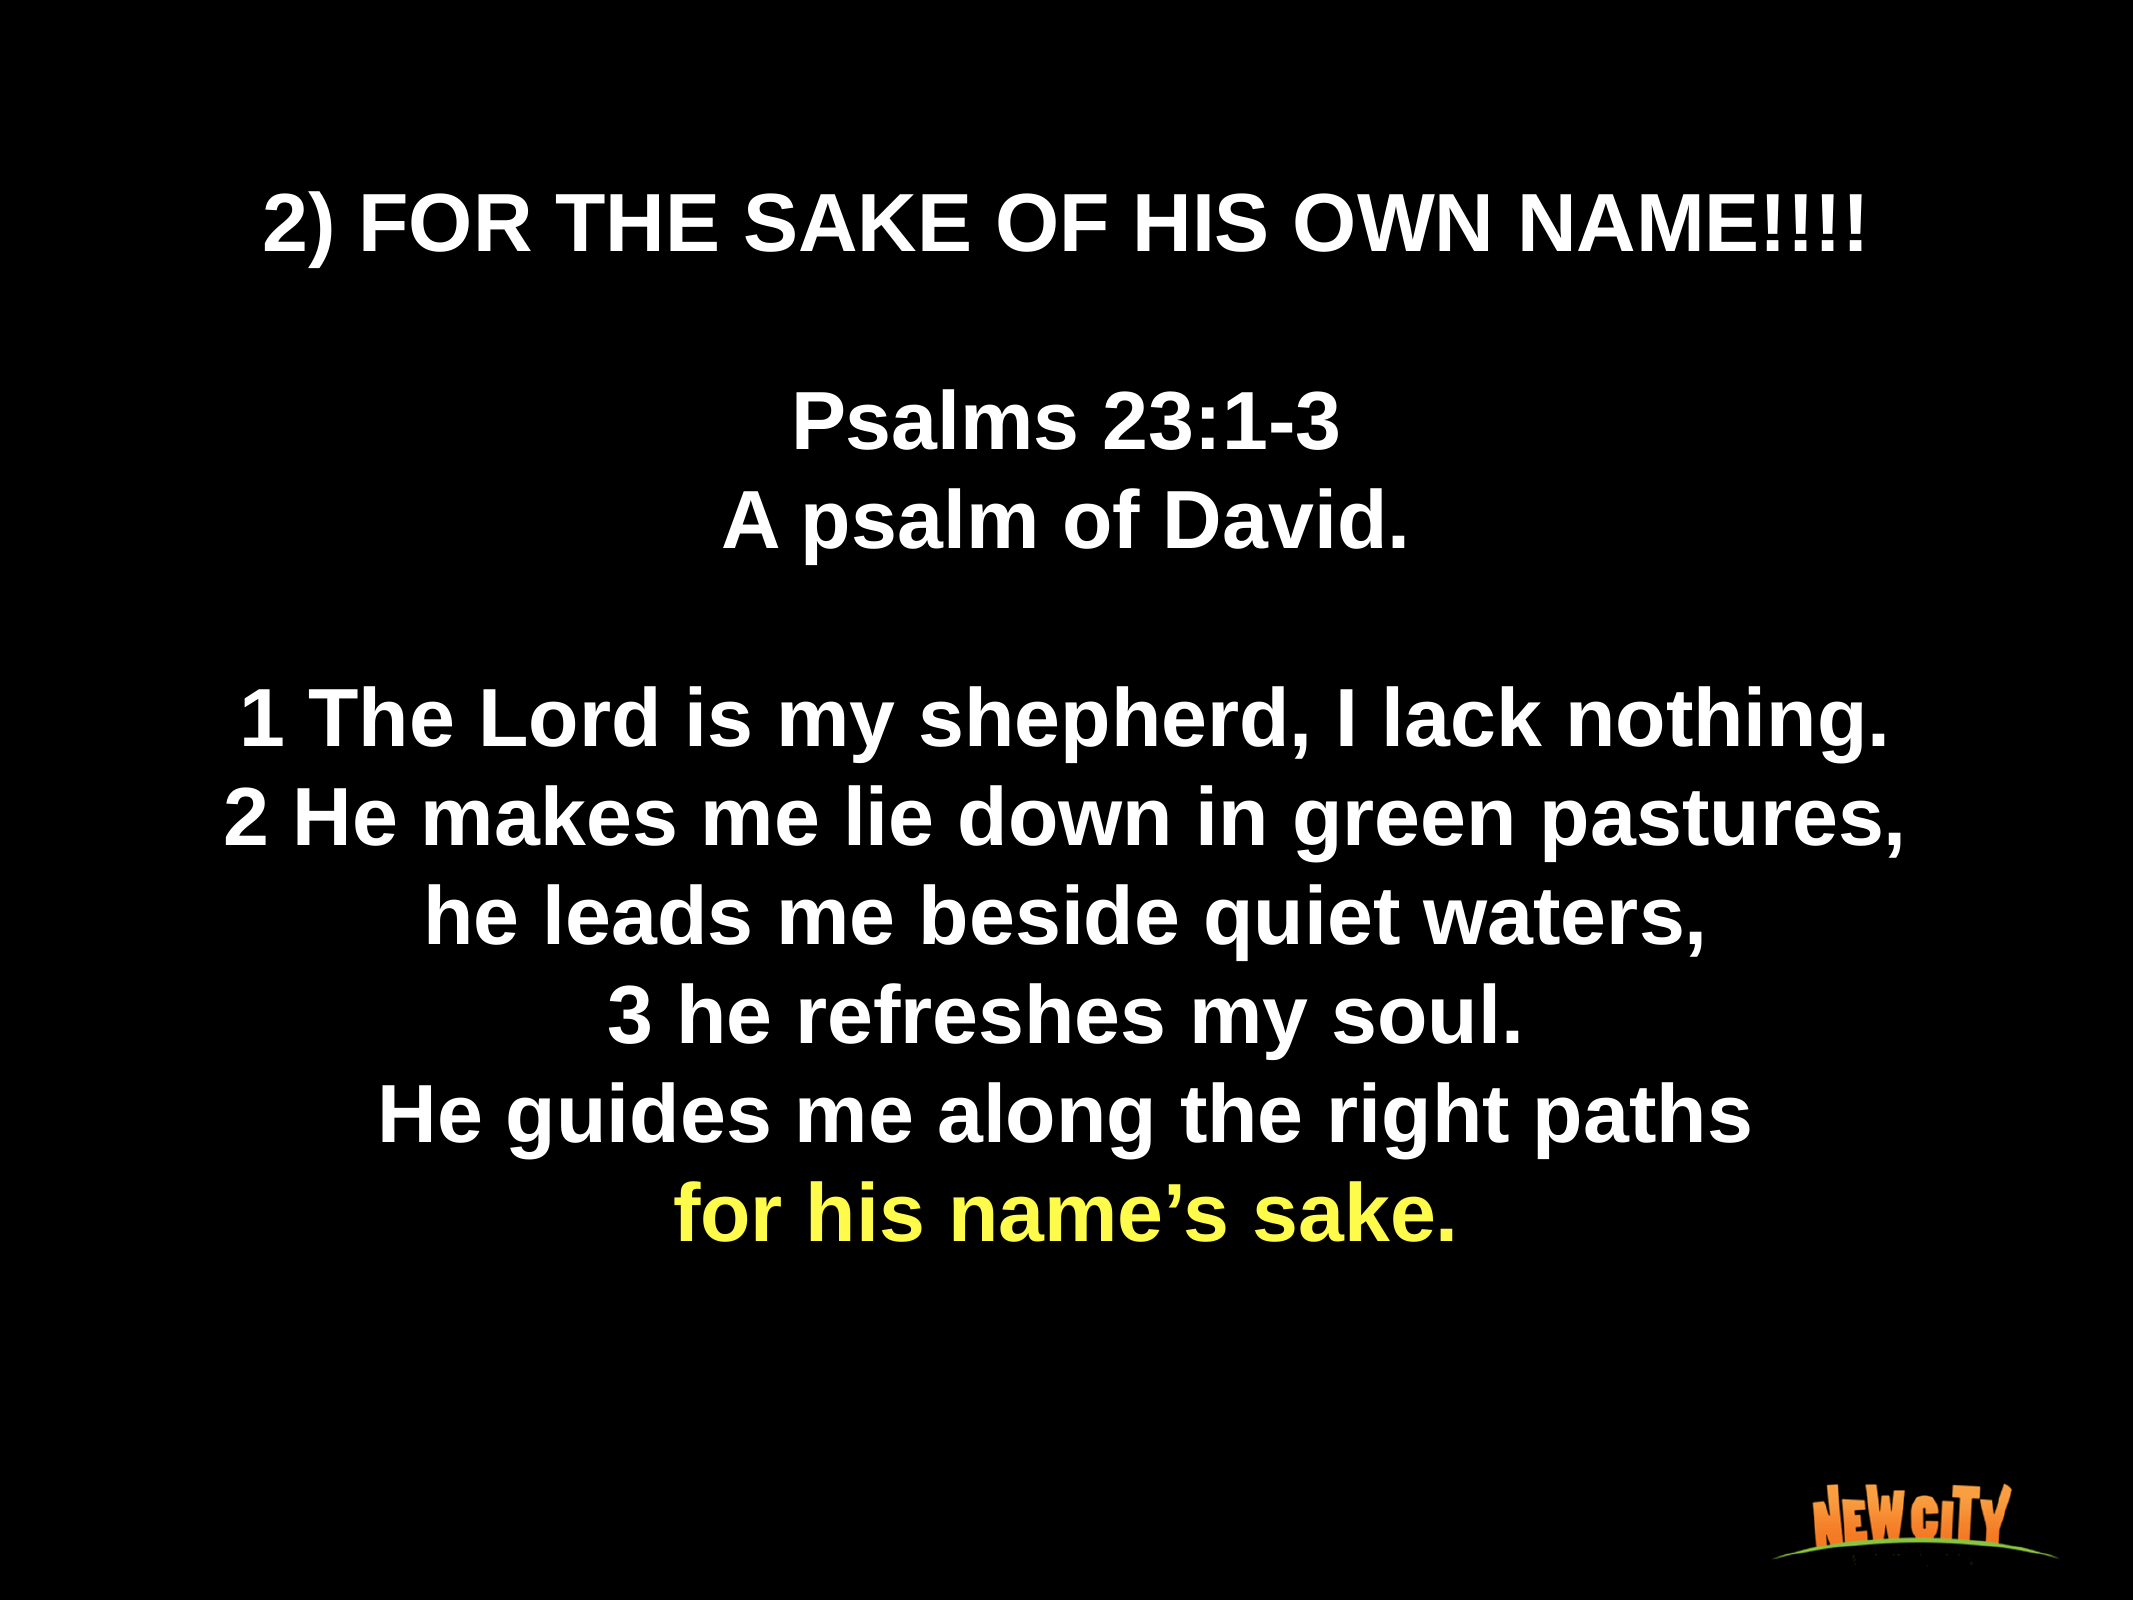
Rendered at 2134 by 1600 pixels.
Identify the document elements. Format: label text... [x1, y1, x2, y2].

picture [1766, 1472, 2064, 1572]
title 2) FOR THE SAKE OF HIS OWN NAME!!!! Psalms 23:1-3 A psalm of David. ​1 The Lord is my shepherd, I lack nothing. 2 He makes me lie down in green pastures, he leads me beside quiet waters, 3 he refreshes my soul. He guides me along the right paths for his name’s sake. [207, 118, 1926, 1309]
